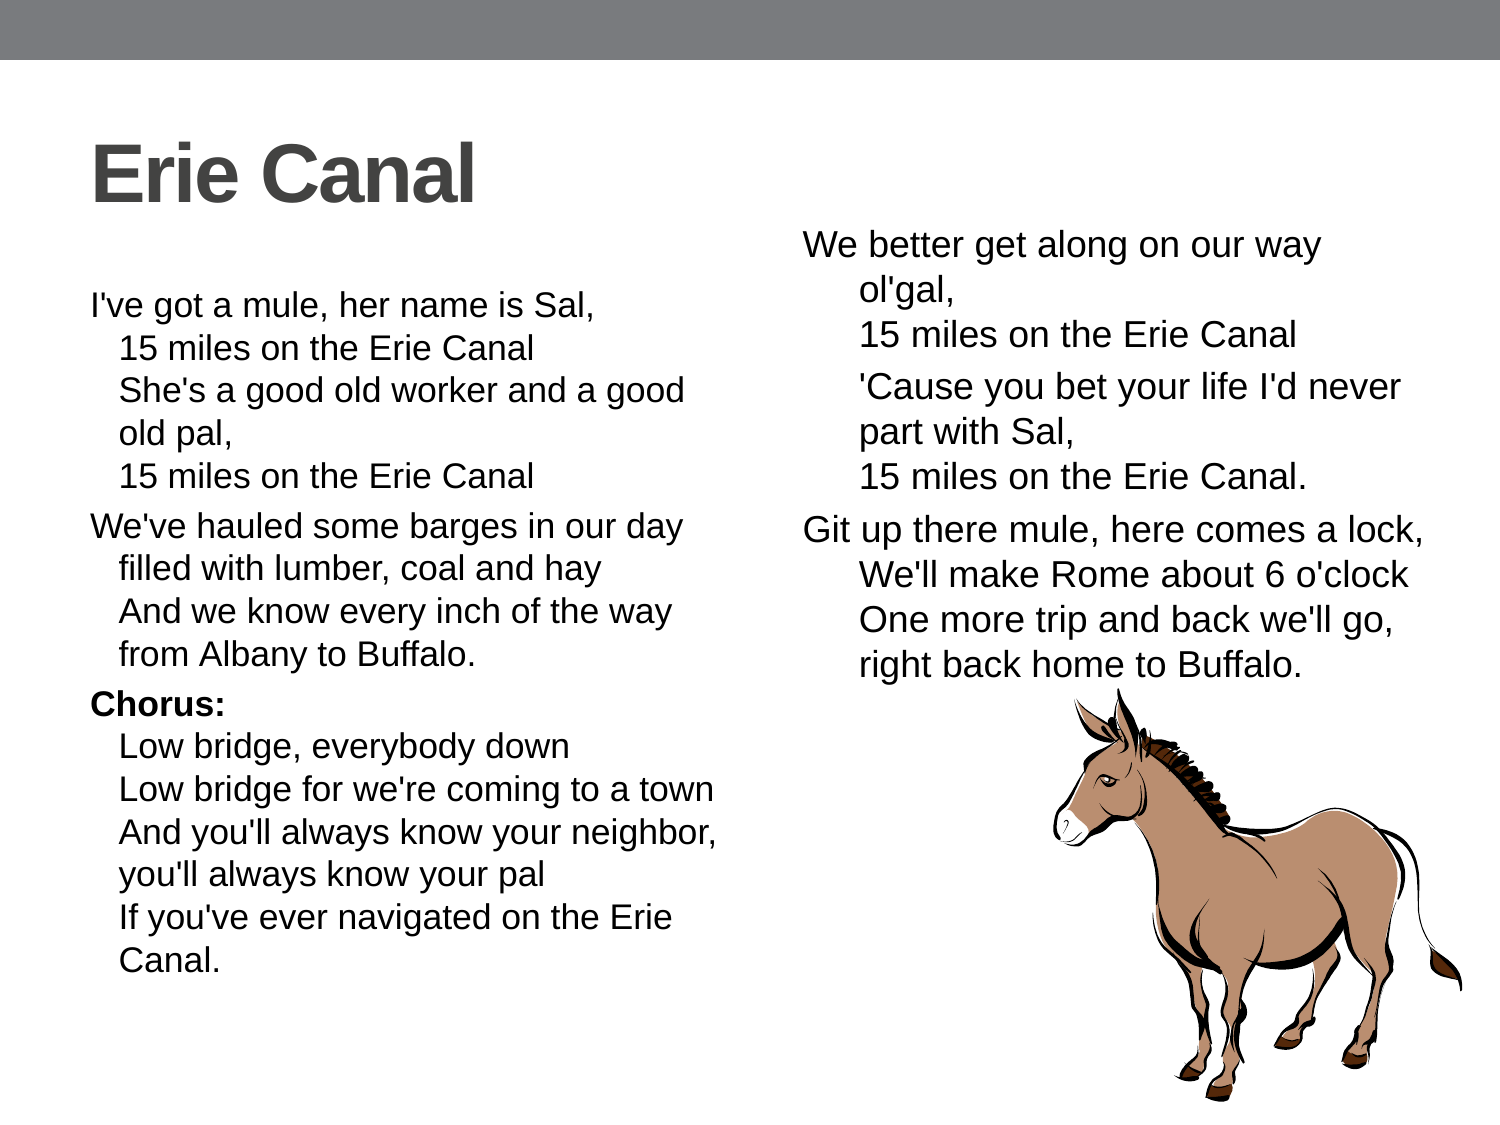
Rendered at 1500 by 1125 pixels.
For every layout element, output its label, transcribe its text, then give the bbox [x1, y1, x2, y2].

list We better get along on our way ol'gal, 15 miles on the Erie Canal 'Cause you bet your life I'd never part with Sal, 15 miles on the Erie Canal. Git up there mule, here comes a lock, We'll make Rome about 6 o'clock One more trip and back we'll go, right back home to Buffalo. [787, 212, 1450, 987]
list I've got a mule, her name is Sal, 15 miles on the Erie Canal She's a good old worker and a good old pal, 15 miles on the Erie Canal We've hauled some barges in our day filled with lumber, coal and hay And we know every inch of the way from Albany to Buffalo. Chorus: Low bridge, everybody down Low bridge for we're coming to a town And you'll always know your neighbor, you'll always know your pal If you've ever navigated on the Erie Canal. [75, 274, 738, 1049]
title Erie Canal [75, 87, 1425, 250]
picture [1049, 687, 1463, 1103]
